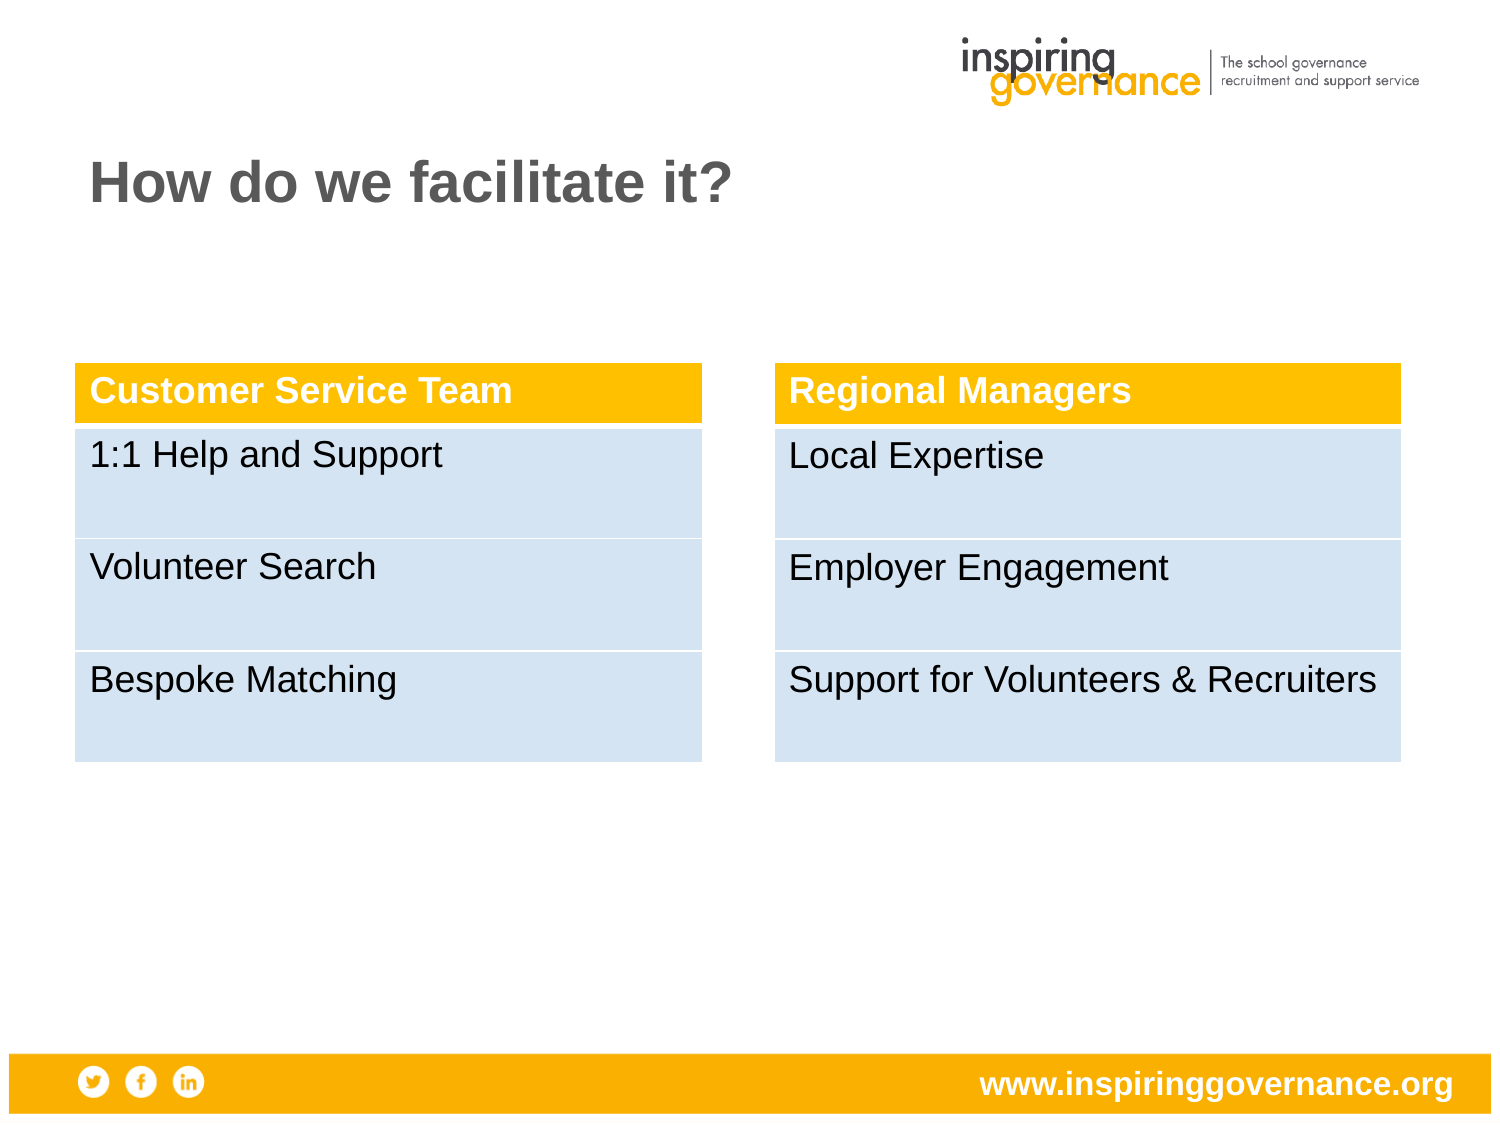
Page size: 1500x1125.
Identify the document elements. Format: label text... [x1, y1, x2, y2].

table_cell 1:1 Help and Support [75, 429, 702, 538]
title How do we facilitate it? [74, 137, 1425, 254]
table_cell Bespoke Matching [75, 652, 702, 762]
picture [0, 1023, 1500, 1125]
table_header Customer Service Team [75, 363, 702, 423]
picture [953, 30, 1425, 115]
table_cell Volunteer Search [75, 539, 702, 650]
table_cell Local Expertise [775, 429, 1401, 538]
table_cell Employer Engagement [775, 540, 1401, 650]
table_header Regional Managers [775, 363, 1401, 424]
table_cell Support for Volunteers & Recruiters [775, 652, 1401, 762]
